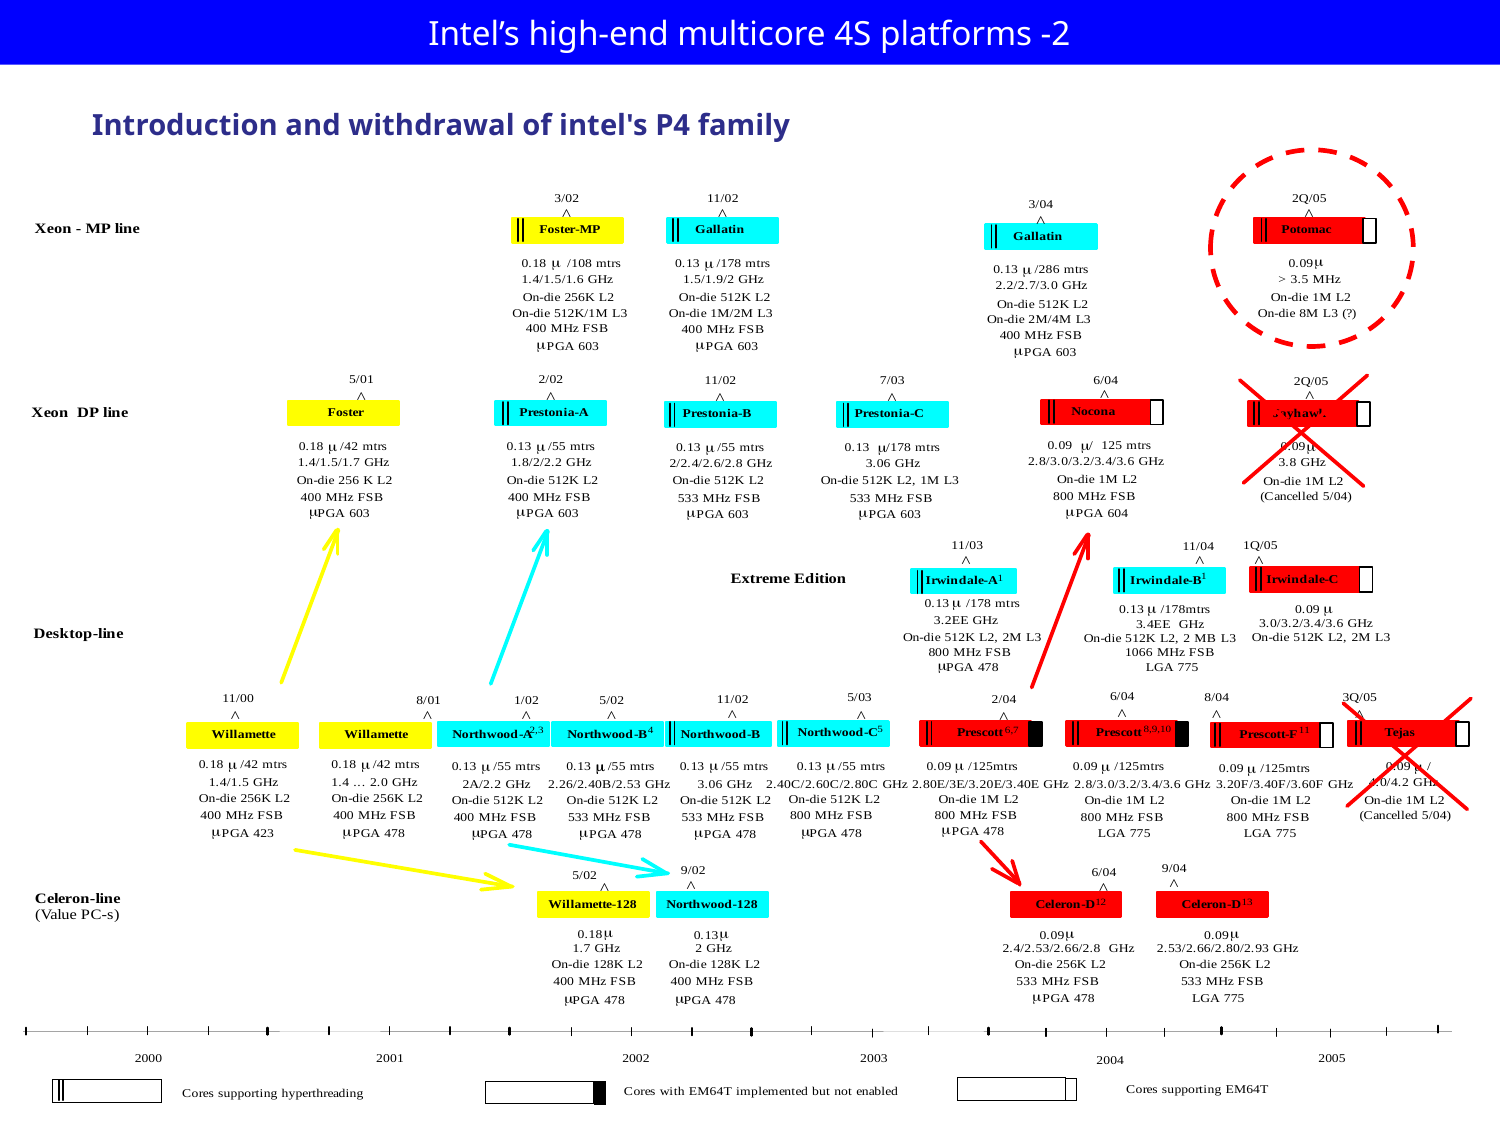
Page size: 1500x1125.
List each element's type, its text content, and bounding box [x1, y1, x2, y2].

title Intel’s high-end multicore 4S platforms -2 [0, 0, 1500, 65]
text_box Introduction and withdrawal of intel's P4 family [77, 99, 821, 149]
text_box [18, 190, 1475, 1106]
text_box [1231, 149, 1393, 188]
